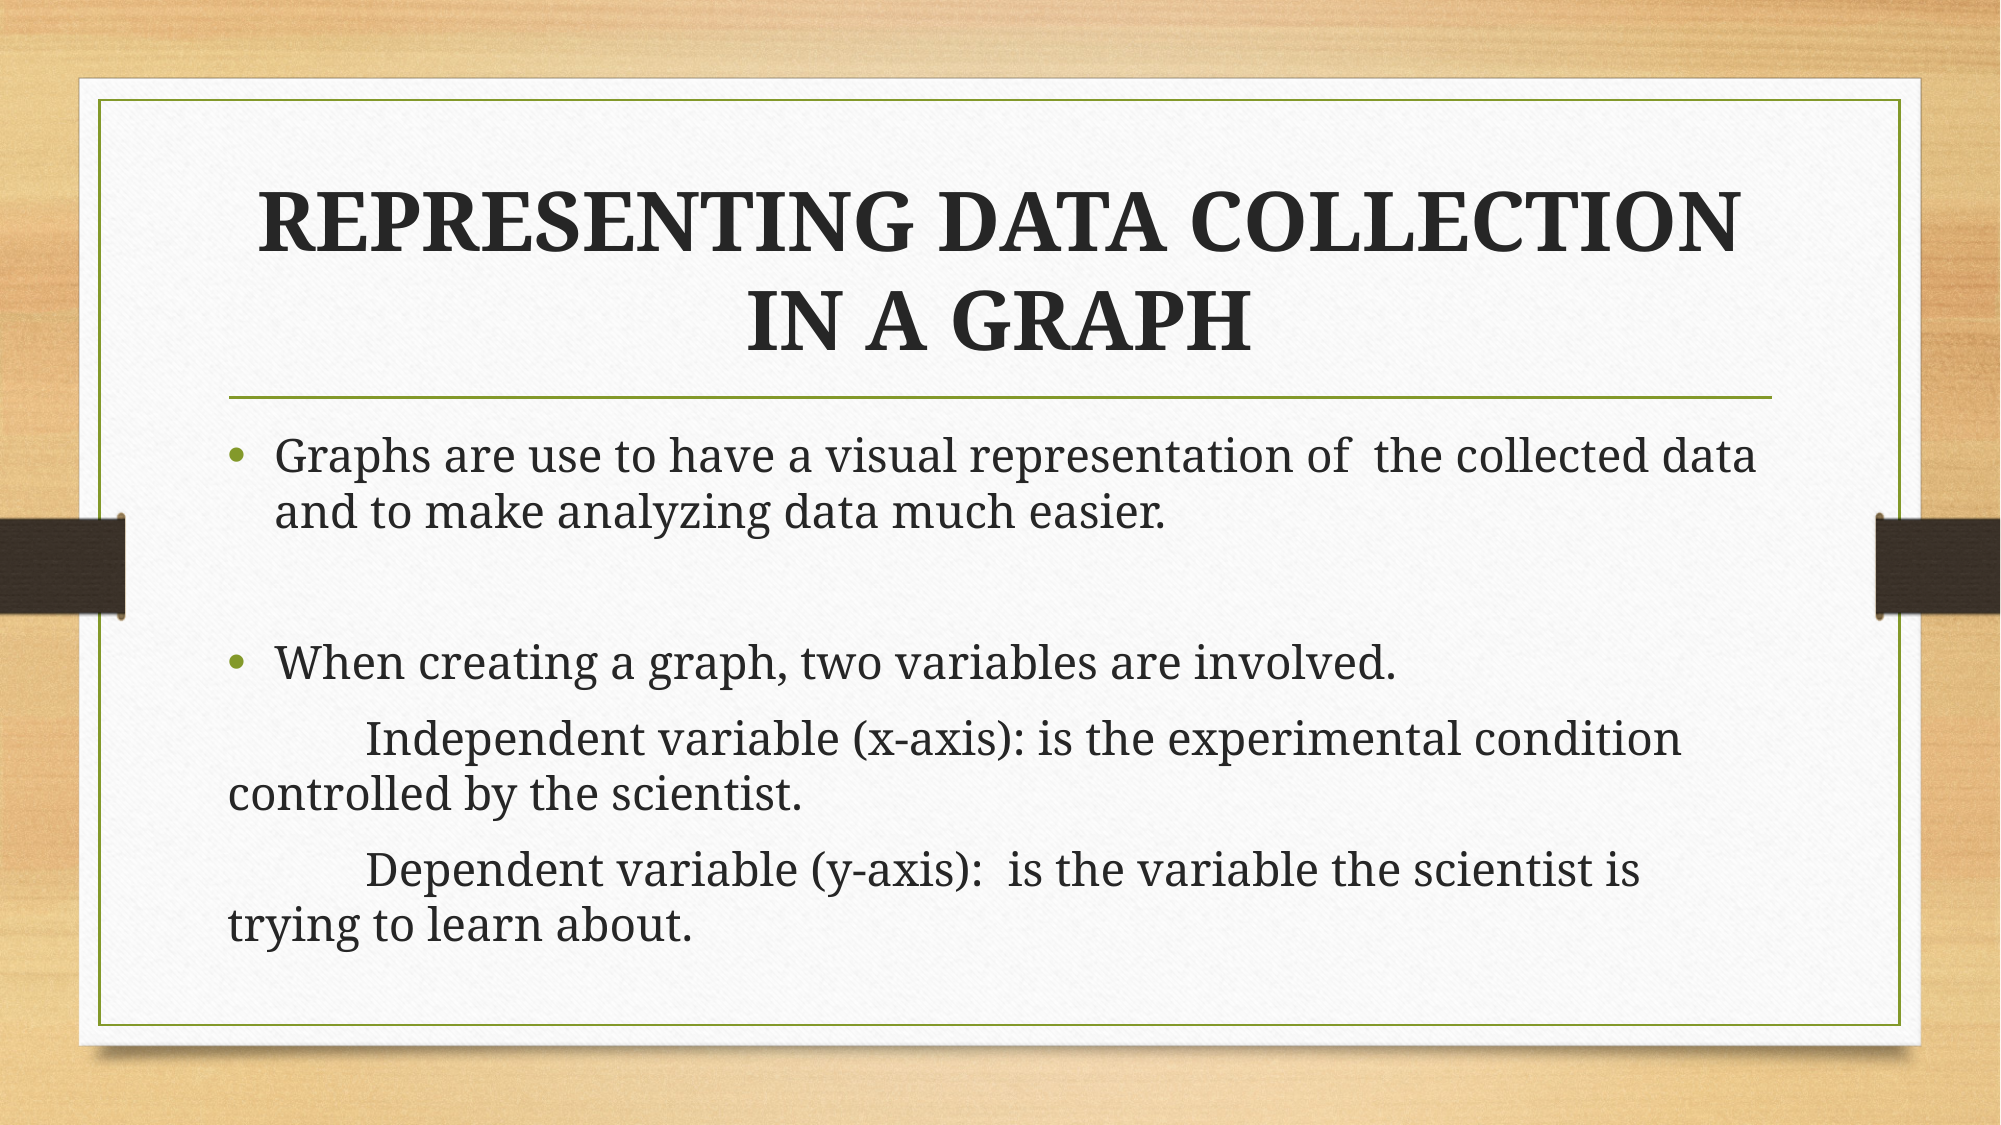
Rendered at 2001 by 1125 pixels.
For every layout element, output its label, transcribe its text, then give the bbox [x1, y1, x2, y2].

list Graphs are use to have a visual representation of the collected data and to make analyzing data much easier. When creating a graph, two variables are involved. Independent variable (x-axis): is the experimental condition controlled by the scientist. Dependent variable (y-axis): is the variable the scientist is trying to learn about. [212, 419, 1788, 964]
picture [0, 0, 2001, 1125]
title REPRESENTING DATA COLLECTION IN A GRAPH [212, 161, 1788, 375]
